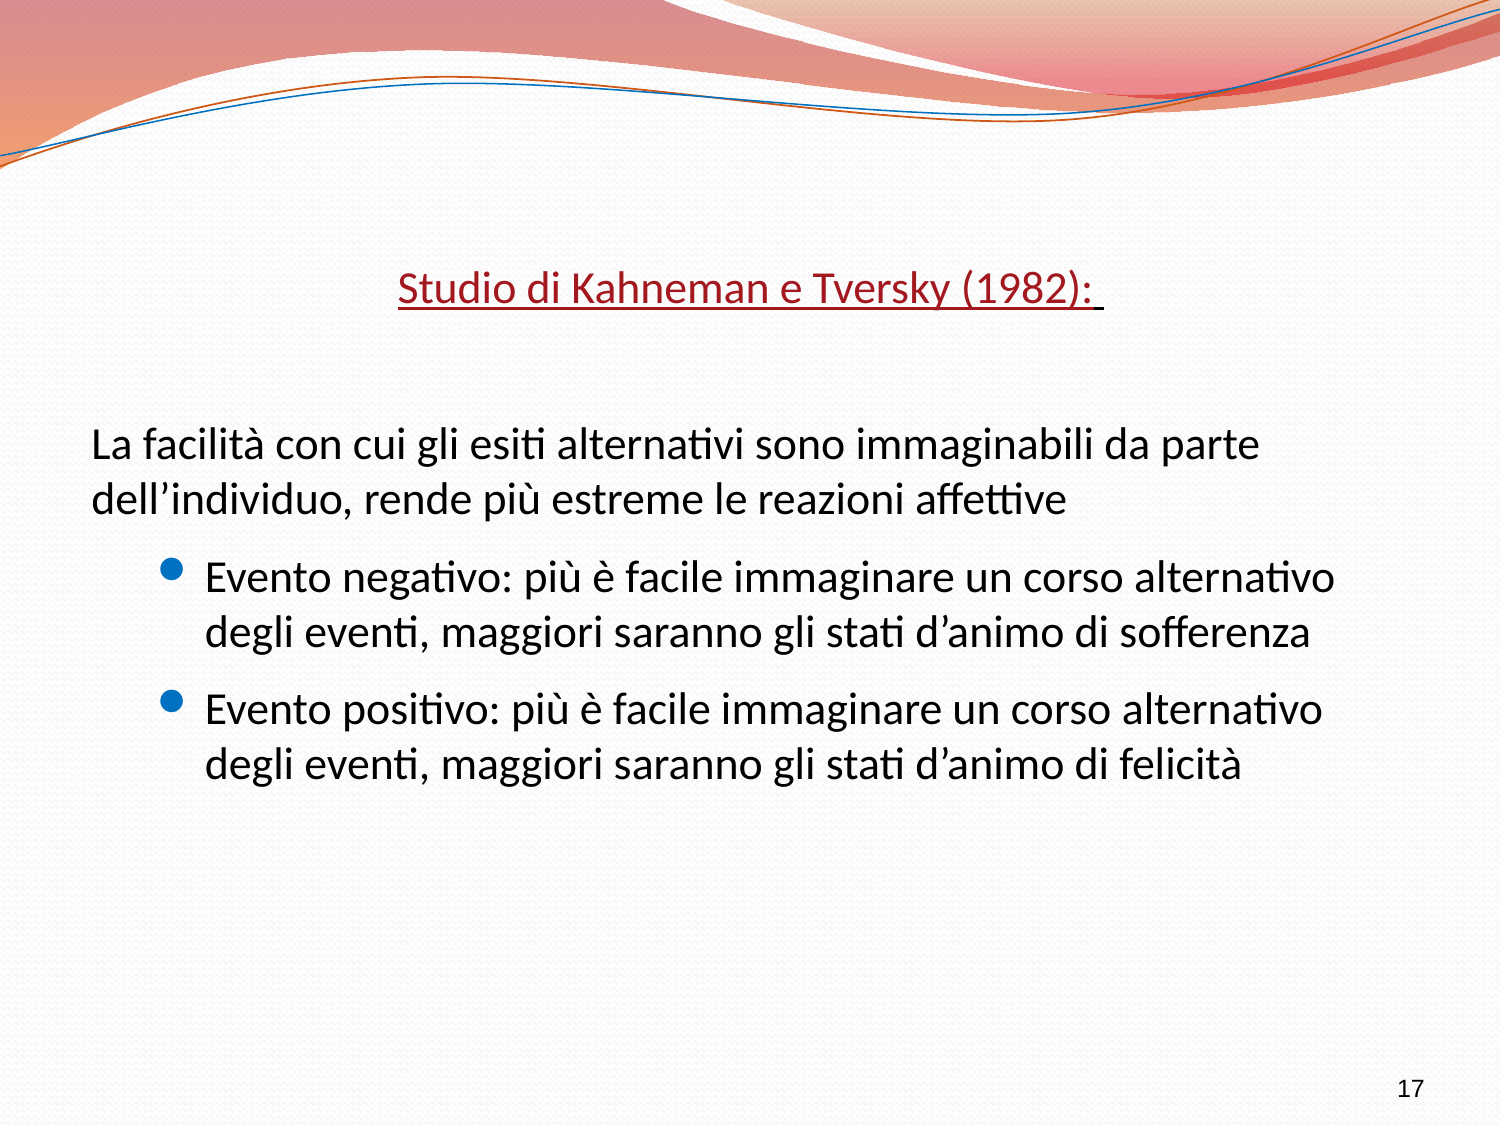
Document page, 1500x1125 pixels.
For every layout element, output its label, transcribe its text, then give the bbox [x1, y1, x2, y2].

list Studio di Kahneman e Tversky (1982): La facilità con cui gli esiti alternativi sono immaginabili da parte dell’individuo, rende più estreme le reazioni affettive Evento negativo: più è facile immaginare un corso alternativo degli eventi, maggiori saranno gli stati d’animo di sofferenza Evento positivo: più è facile immaginare un corso alternativo degli eventi, maggiori saranno gli stati d’animo di felicità [76, 172, 1425, 1038]
slide_number 17 [1299, 1042, 1425, 1103]
